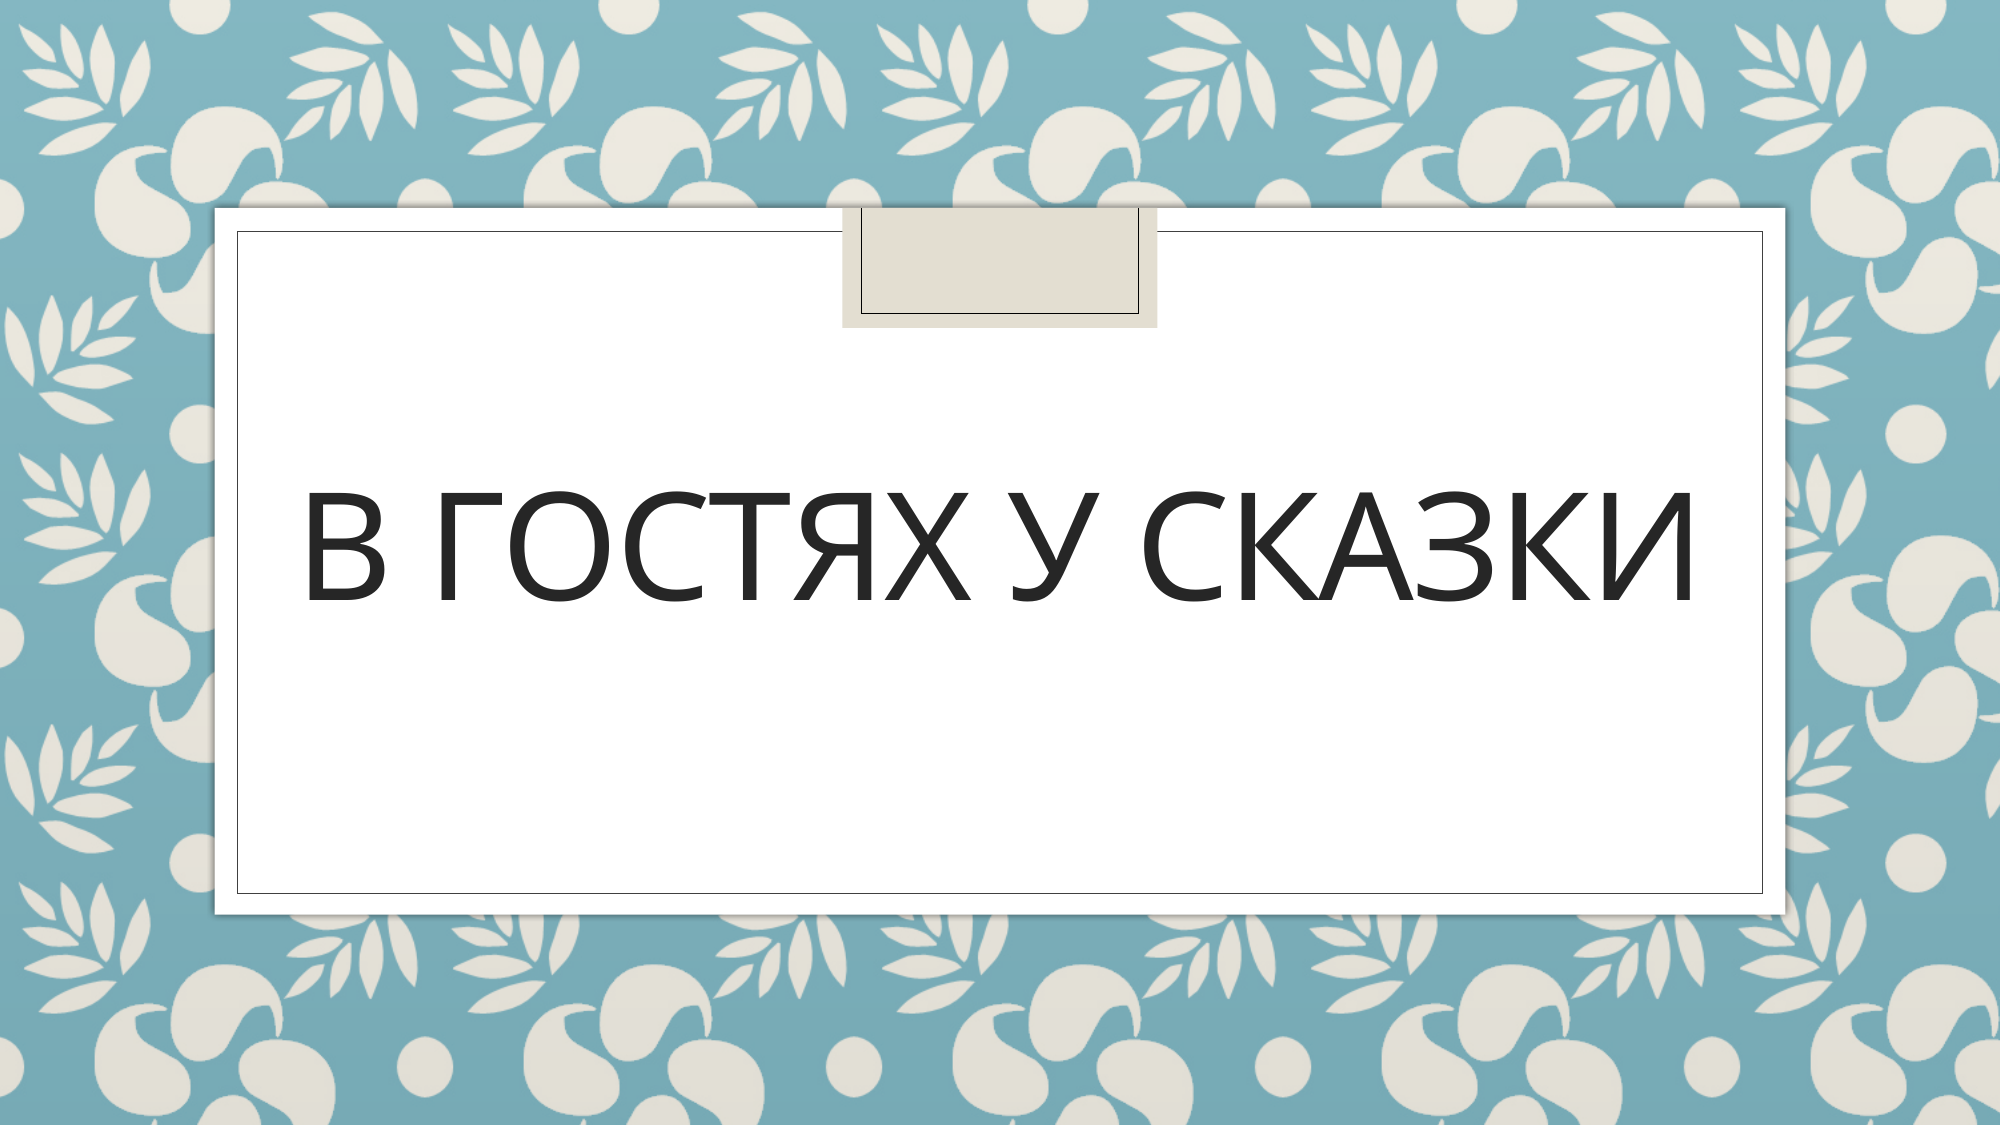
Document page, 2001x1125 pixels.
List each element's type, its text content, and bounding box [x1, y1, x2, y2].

title В гостях у сказки [256, 343, 1744, 769]
